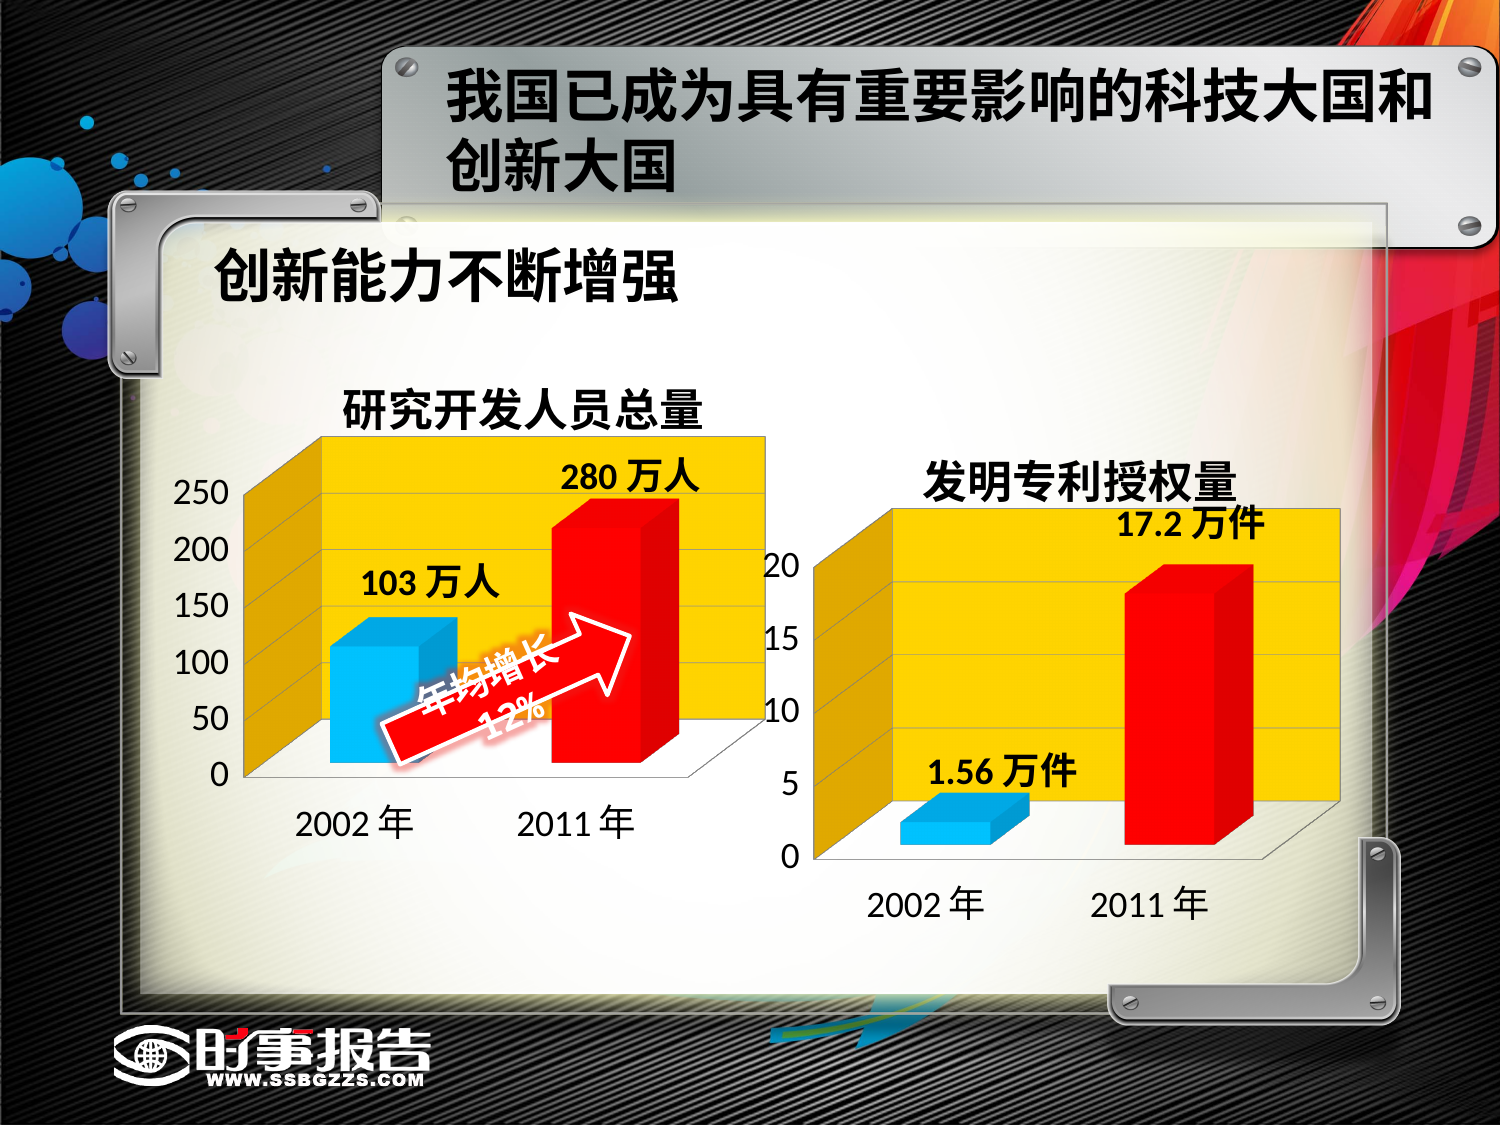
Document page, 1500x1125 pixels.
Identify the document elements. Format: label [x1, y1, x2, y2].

picture [0, 0, 1500, 1125]
chart [159, 314, 1353, 941]
